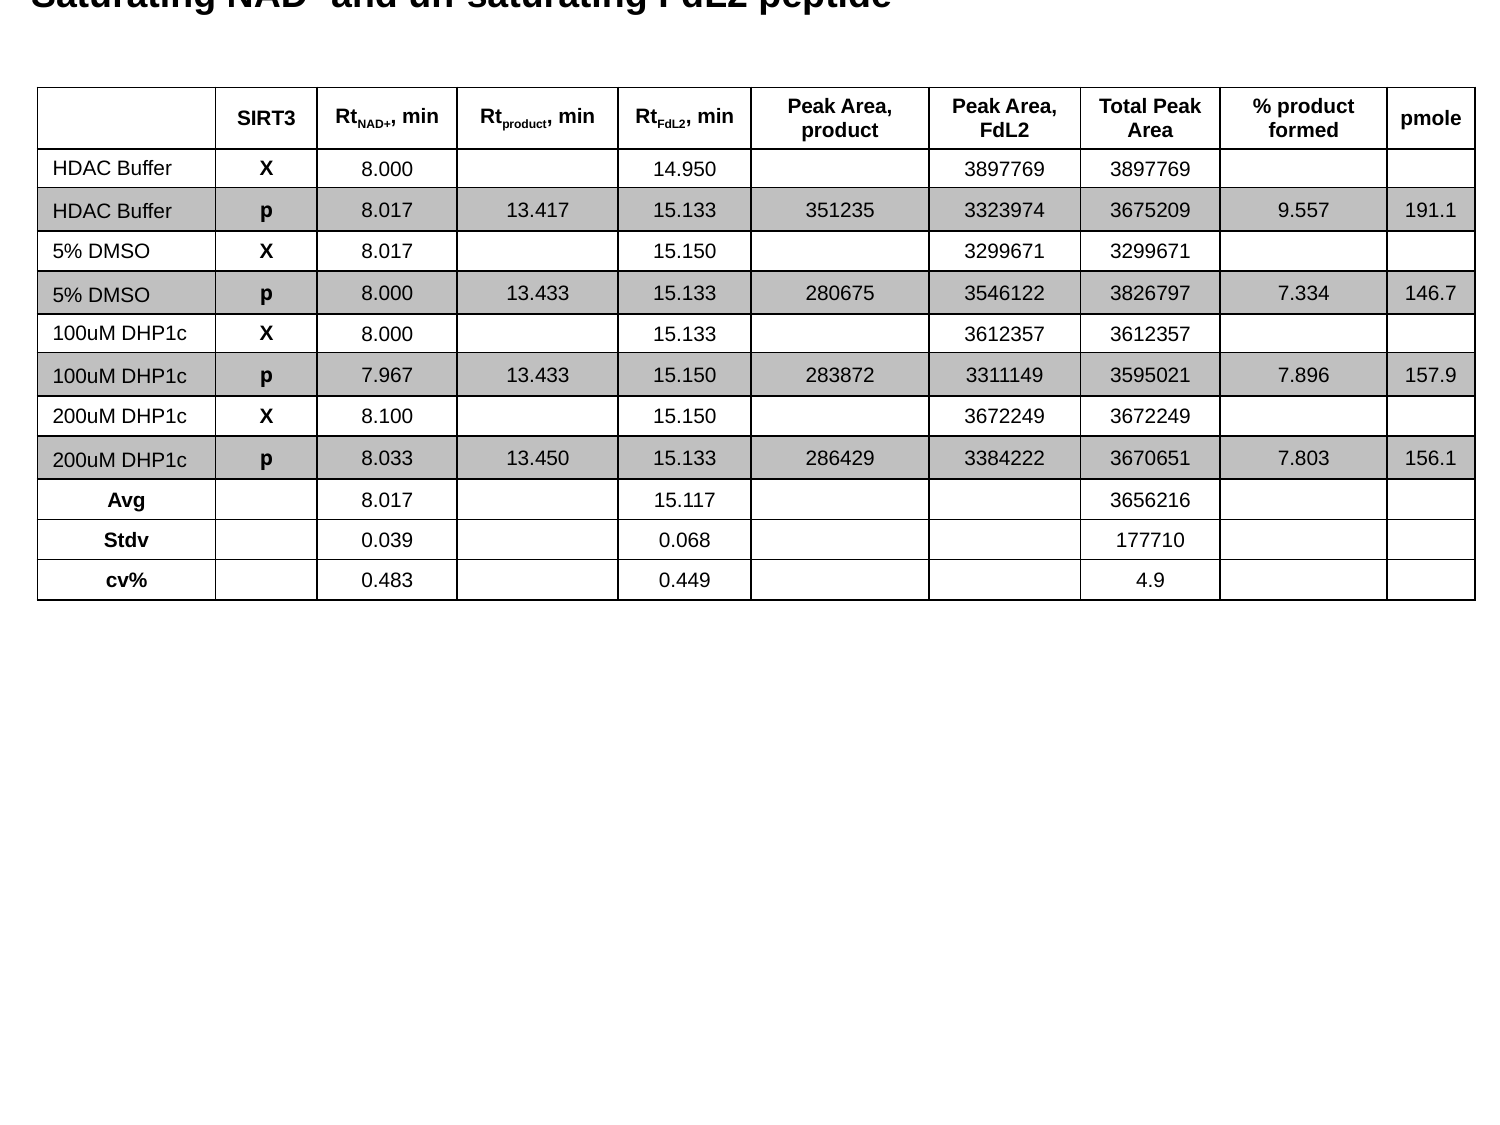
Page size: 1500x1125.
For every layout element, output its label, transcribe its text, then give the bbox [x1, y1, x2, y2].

table_cell 3384222 [930, 437, 1080, 478]
table_cell 3595021 [1081, 353, 1219, 395]
table_cell 8.017 [318, 188, 456, 230]
table_cell 7.803 [1221, 437, 1386, 478]
table_header Rtproduct, min [458, 88, 617, 148]
table_cell 3612357 [1081, 315, 1219, 352]
table_cell 15.150 [619, 232, 750, 270]
table_cell 0.039 [318, 520, 456, 559]
table_cell [1388, 480, 1474, 519]
table_cell 351235 [752, 188, 928, 230]
table_cell [216, 520, 316, 559]
table_cell [458, 560, 617, 599]
table_cell 3299671 [930, 232, 1080, 270]
table_cell [1221, 150, 1386, 187]
table_cell 3323974 [930, 188, 1080, 230]
table_cell [1221, 480, 1386, 519]
table_cell 8.000 [318, 272, 456, 313]
table_cell [1221, 315, 1386, 352]
table_cell 0.483 [318, 560, 456, 599]
table_cell p [216, 437, 316, 478]
table_cell [752, 560, 928, 599]
table_cell [458, 397, 617, 435]
table_cell 7.896 [1221, 353, 1386, 395]
table_cell [1388, 560, 1474, 599]
table_cell 5% DMSO [38, 272, 215, 313]
table_cell [1221, 397, 1386, 435]
table_cell [1221, 560, 1386, 599]
table_header Total Peak Area [1081, 88, 1219, 148]
table_cell 7.334 [1221, 272, 1386, 313]
table_cell 3656216 [1081, 480, 1219, 519]
table_cell 7.967 [318, 353, 456, 395]
table_cell [930, 520, 1080, 559]
table_header RtFdL2, min [619, 88, 750, 148]
table_cell [752, 232, 928, 270]
table_cell [930, 480, 1080, 519]
table_cell [752, 480, 928, 519]
table_cell X [216, 315, 316, 352]
table_header RtNAD+, min [318, 88, 456, 148]
table_cell 15.150 [619, 397, 750, 435]
table_cell 3612357 [930, 315, 1080, 352]
table_cell 15.133 [619, 315, 750, 352]
table_cell [1388, 397, 1474, 435]
table_cell [1221, 232, 1386, 270]
table_header [38, 88, 215, 148]
table_cell 15.133 [619, 188, 750, 230]
table_cell [1221, 520, 1386, 559]
table_cell 8.100 [318, 397, 456, 435]
table_cell 9.557 [1221, 188, 1386, 230]
table_cell [458, 480, 617, 519]
table_cell X [216, 150, 316, 187]
table_cell 3897769 [1081, 150, 1219, 187]
table_cell 8.017 [318, 480, 456, 519]
table_header % product formed [1221, 88, 1386, 148]
table_cell 15.150 [619, 353, 750, 395]
table_cell [752, 397, 928, 435]
table_cell 13.417 [458, 188, 617, 230]
table_cell [216, 560, 316, 599]
table_cell 286429 [752, 437, 928, 478]
table_cell [458, 315, 617, 352]
table_cell [752, 150, 928, 187]
table_cell 3897769 [930, 150, 1080, 187]
table_cell 15.133 [619, 272, 750, 313]
table_cell [1388, 150, 1474, 187]
table_cell 146.7 [1388, 272, 1474, 313]
table_cell 5% DMSO [38, 232, 215, 270]
table_cell X [216, 232, 316, 270]
table_cell 13.450 [458, 437, 617, 478]
table_cell HDAC Buffer [38, 150, 215, 187]
table_cell 157.9 [1388, 353, 1474, 395]
table_cell 8.000 [318, 315, 456, 352]
table_cell 15.133 [619, 437, 750, 478]
table_cell 3311149 [930, 353, 1080, 395]
table_cell X [216, 397, 316, 435]
table_cell p [216, 188, 316, 230]
table_cell [1388, 232, 1474, 270]
table_cell 15.117 [619, 480, 750, 519]
table_cell 3670651 [1081, 437, 1219, 478]
table_cell 200uM DHP1c [38, 437, 215, 478]
table_cell [458, 232, 617, 270]
table_cell 3826797 [1081, 272, 1219, 313]
table_cell HDAC Buffer [38, 188, 215, 230]
table_cell [930, 560, 1080, 599]
table_cell 177710 [1081, 520, 1219, 559]
table_cell [458, 520, 617, 559]
table_cell cv% [38, 560, 215, 599]
table_cell 8.033 [318, 437, 456, 478]
table_cell p [216, 353, 316, 395]
table_cell Stdv [38, 520, 215, 559]
table_cell 283872 [752, 353, 928, 395]
text_box Saturating NAD+ and un-saturating FdL2 peptide [16, 0, 908, 23]
table_cell Avg [38, 480, 215, 519]
table_cell 13.433 [458, 353, 617, 395]
table_header Peak Area, product [752, 88, 928, 148]
table_cell 3299671 [1081, 232, 1219, 270]
table_cell [752, 315, 928, 352]
table_cell 13.433 [458, 272, 617, 313]
table_header SIRT3 [216, 88, 316, 148]
table_cell 4.9 [1081, 560, 1219, 599]
table_cell [1388, 520, 1474, 559]
table_cell p [216, 272, 316, 313]
table_cell 191.1 [1388, 188, 1474, 230]
table_cell 3672249 [930, 397, 1080, 435]
table_cell 3672249 [1081, 397, 1219, 435]
table_cell 3546122 [930, 272, 1080, 313]
table_cell 8.000 [318, 150, 456, 187]
table_cell 156.1 [1388, 437, 1474, 478]
table_cell 200uM DHP1c [38, 397, 215, 435]
table_cell 14.950 [619, 150, 750, 187]
table_cell 100uM DHP1c [38, 353, 215, 395]
table_cell 280675 [752, 272, 928, 313]
table_cell [216, 480, 316, 519]
table_cell [752, 520, 928, 559]
table_cell [458, 150, 617, 187]
table_cell [1388, 315, 1474, 352]
table_cell 0.449 [619, 560, 750, 599]
table_header pmole [1388, 88, 1474, 148]
table_header Peak Area, FdL2 [930, 88, 1080, 148]
table_cell 8.017 [318, 232, 456, 270]
table_cell 3675209 [1081, 188, 1219, 230]
table_cell 0.068 [619, 520, 750, 559]
table_cell 100uM DHP1c [38, 315, 215, 352]
